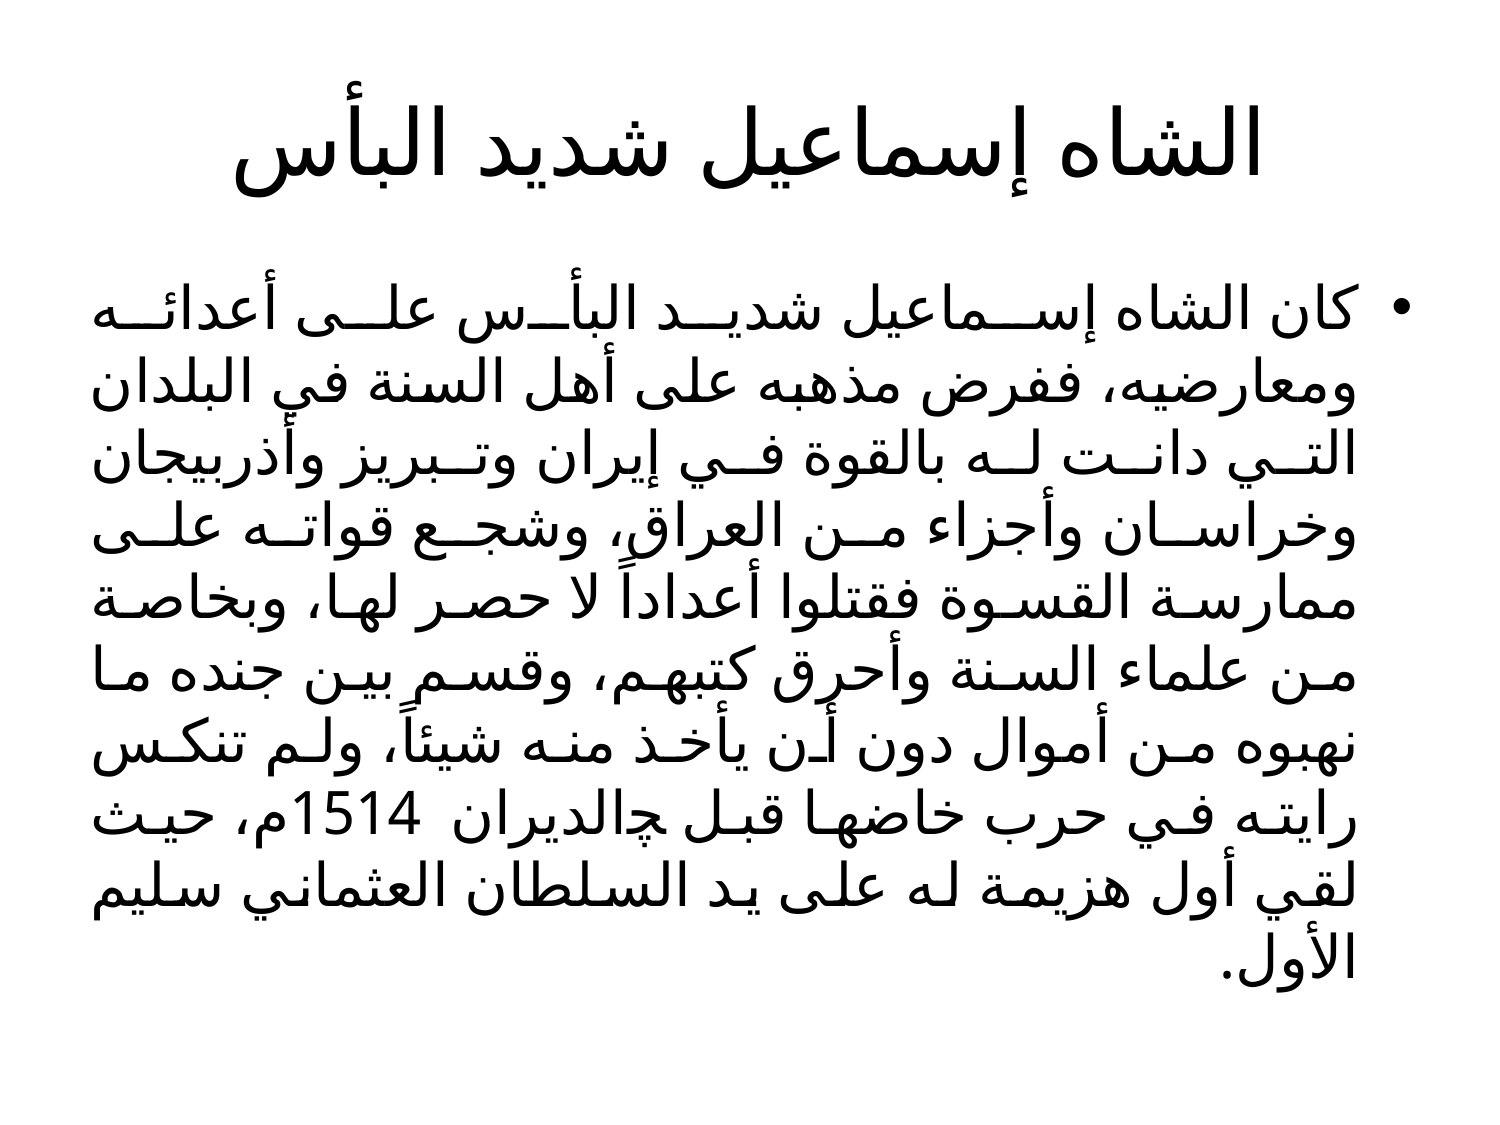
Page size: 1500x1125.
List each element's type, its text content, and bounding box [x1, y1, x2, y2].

list كان الشاه إسماعيل شديد البأس على أعدائه ومعارضيه، ففرض مذهبه على أهل السنة في البلدان التي دانت له بالقوة في إيران وتبريز وأذربيجان وخراسان وأجزاء من العراق، وشجع قواته على ممارسة القسوة فقتلوا أعداداً لا حصر لها، وبخاصة من علماء السنة وأحرق كتبهم، وقسم بين جنده ما نهبوه من أموال دون أن يأخذ منه شيئاً، ولم تنكس رايته في حرب خاضها قبل ﭽالديران 1514م، حيث لقي أول هزيمة له على يد السلطان العثماني سليم الأول. [75, 262, 1425, 1005]
title الشاه إسماعيل شديد البأس [75, 45, 1425, 233]
